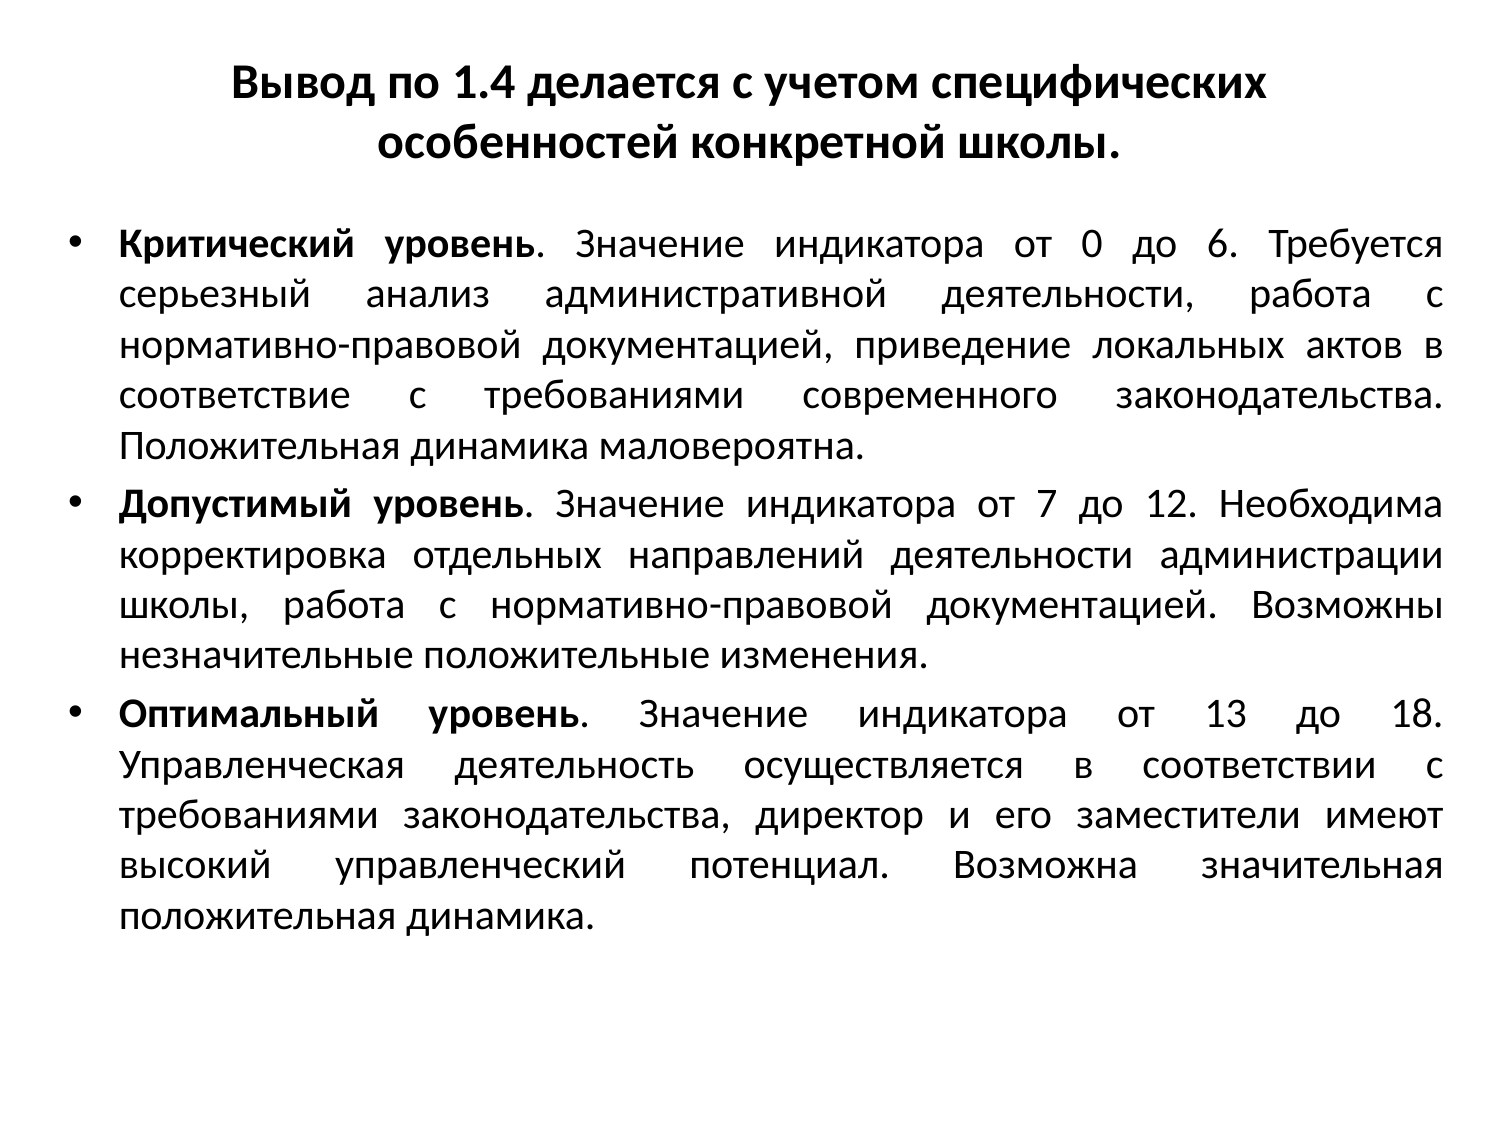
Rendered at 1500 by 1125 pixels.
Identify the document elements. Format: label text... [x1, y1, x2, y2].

title Вывод по 1.4 делается с учетом специфических особенностей конкретной школы. [75, 45, 1425, 208]
list Критический уровень. Значение индикатора от 0 до 6. Требуется серьезный анализ административной деятельности, работа с нормативно-правовой документацией, приведение локальных актов в соответствие с требованиями современного законодательства. Положительная динамика маловероятна. Допустимый уровень. Значение индикатора от 7 до 12. Необходима корректировка отдельных направлений деятельности администрации школы, работа с нормативно-правовой документацией. Возможны незначительные положительные изменения. Оптимальный уровень. Значение индикатора от 13 до 18. Управленческая деятельность осуществляется в соответствии с требованиями законодательства, директор и его заместители имеют высокий управленческий потенциал. Возможна значительная положительная динамика. [53, 208, 1459, 1005]
